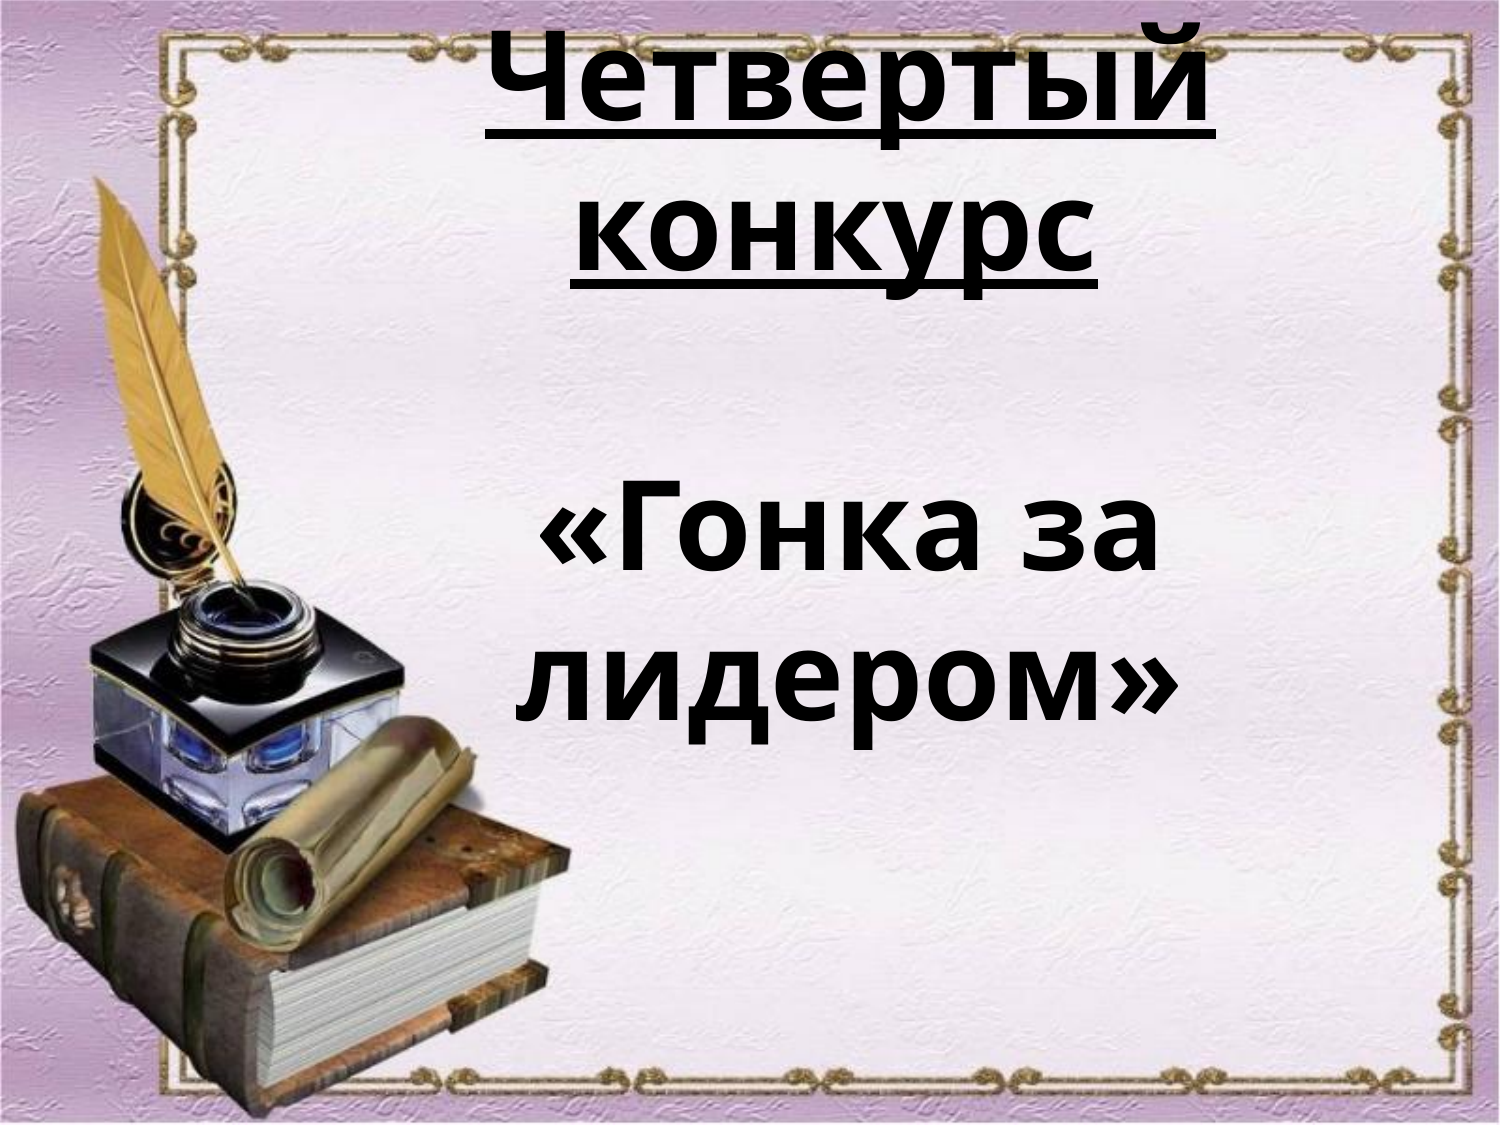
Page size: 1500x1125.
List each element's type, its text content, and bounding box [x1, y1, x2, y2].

picture [0, 0, 1500, 1125]
text_box [596, 574, 1412, 729]
title Четвертый конкурс «Гонка за лидером» [253, 219, 1447, 820]
